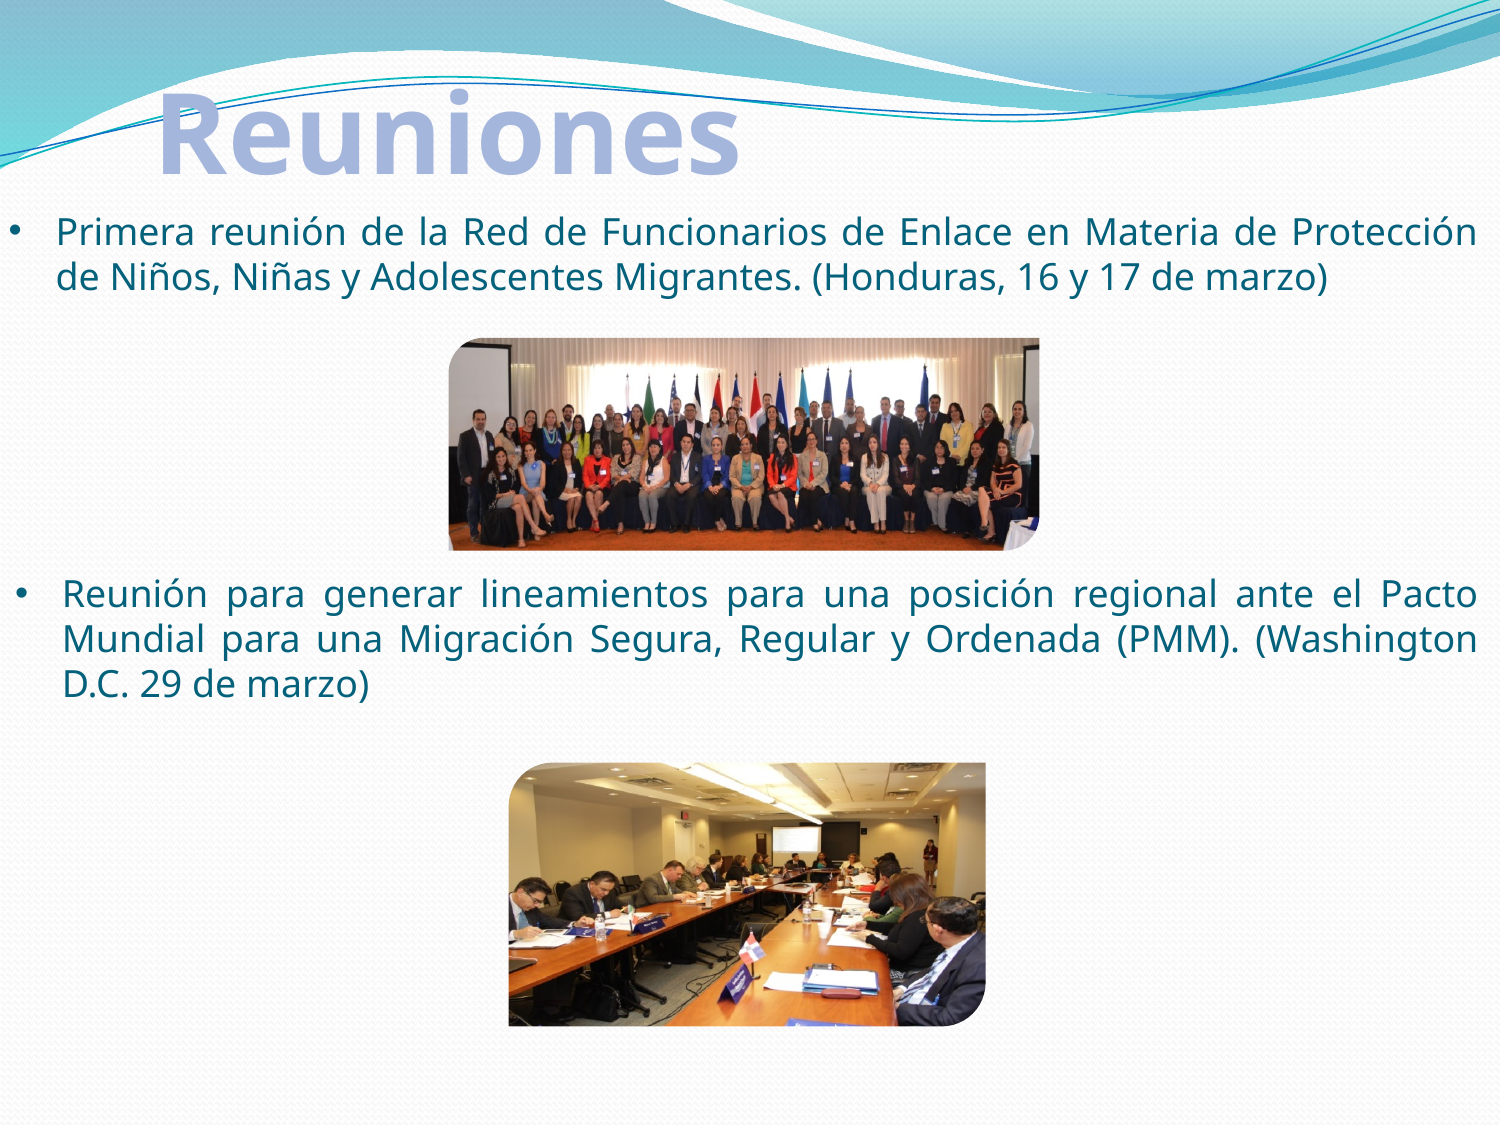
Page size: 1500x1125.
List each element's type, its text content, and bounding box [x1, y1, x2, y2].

text_box [446, 335, 1042, 553]
text_box [506, 760, 988, 1029]
text_box Reuniones [138, 54, 759, 205]
text_box Reunión para generar lineamientos para una posición regional ante el Pacto Mundial para una Migración Segura, Regular y Ordenada (PMM). (Washington D.C. 29 de marzo) [0, 562, 1495, 758]
text_box Primera reunión de la Red de Funcionarios de Enlace en Materia de Protección de Niños, Niñas y Adolescentes Migrantes. (Honduras, 16 y 17 de marzo) [0, 200, 1494, 350]
